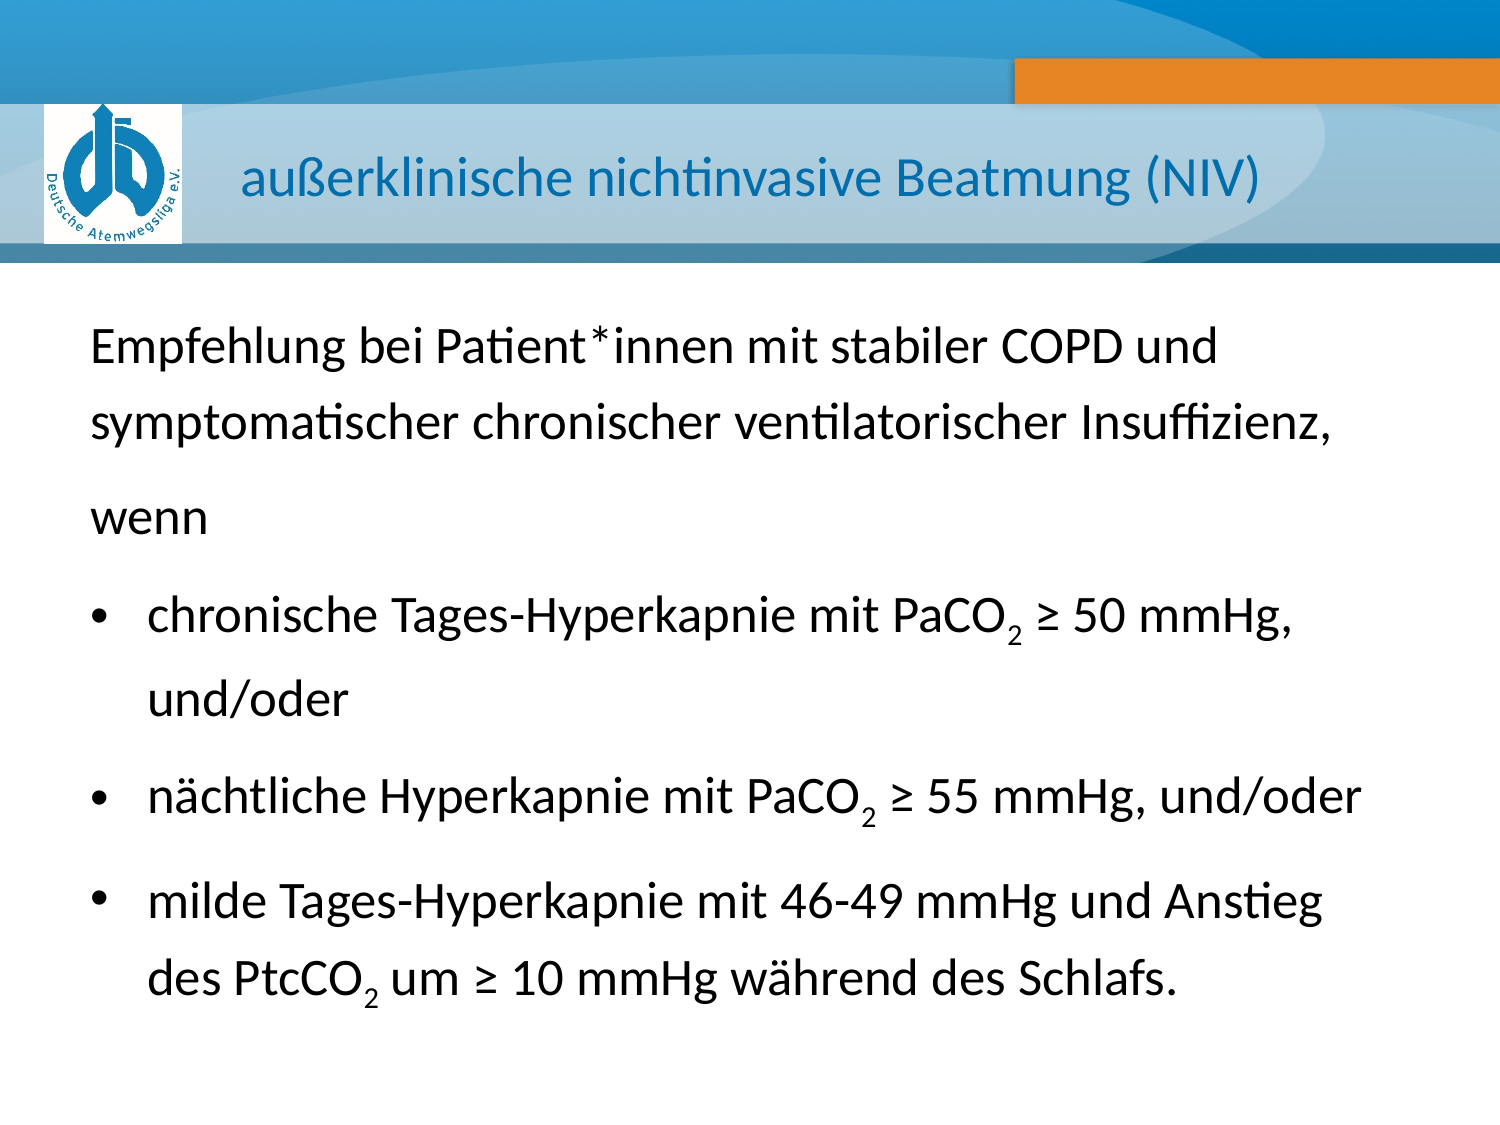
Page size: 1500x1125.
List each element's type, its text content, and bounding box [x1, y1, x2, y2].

list Empfehlung bei Patient*innen mit stabiler COPD und symptomatischer chronischer ventilatorischer Insuffizienz, wenn chronische Tages-Hyperkapnie mit PaCO2 ≥ 50 mmHg, und/oder nächtliche Hyperkapnie mit PaCO2 ≥ 55 mmHg, und/oder milde Tages-Hyperkapnie mit 46-49 mmHg und Anstieg des PtcCO2 um ≥ 10 mmHg während des Schlafs. [75, 290, 1425, 1034]
picture [0, 0, 1500, 263]
title außerklinische nichtinvasive Beatmung (NIV) [221, 104, 1282, 244]
